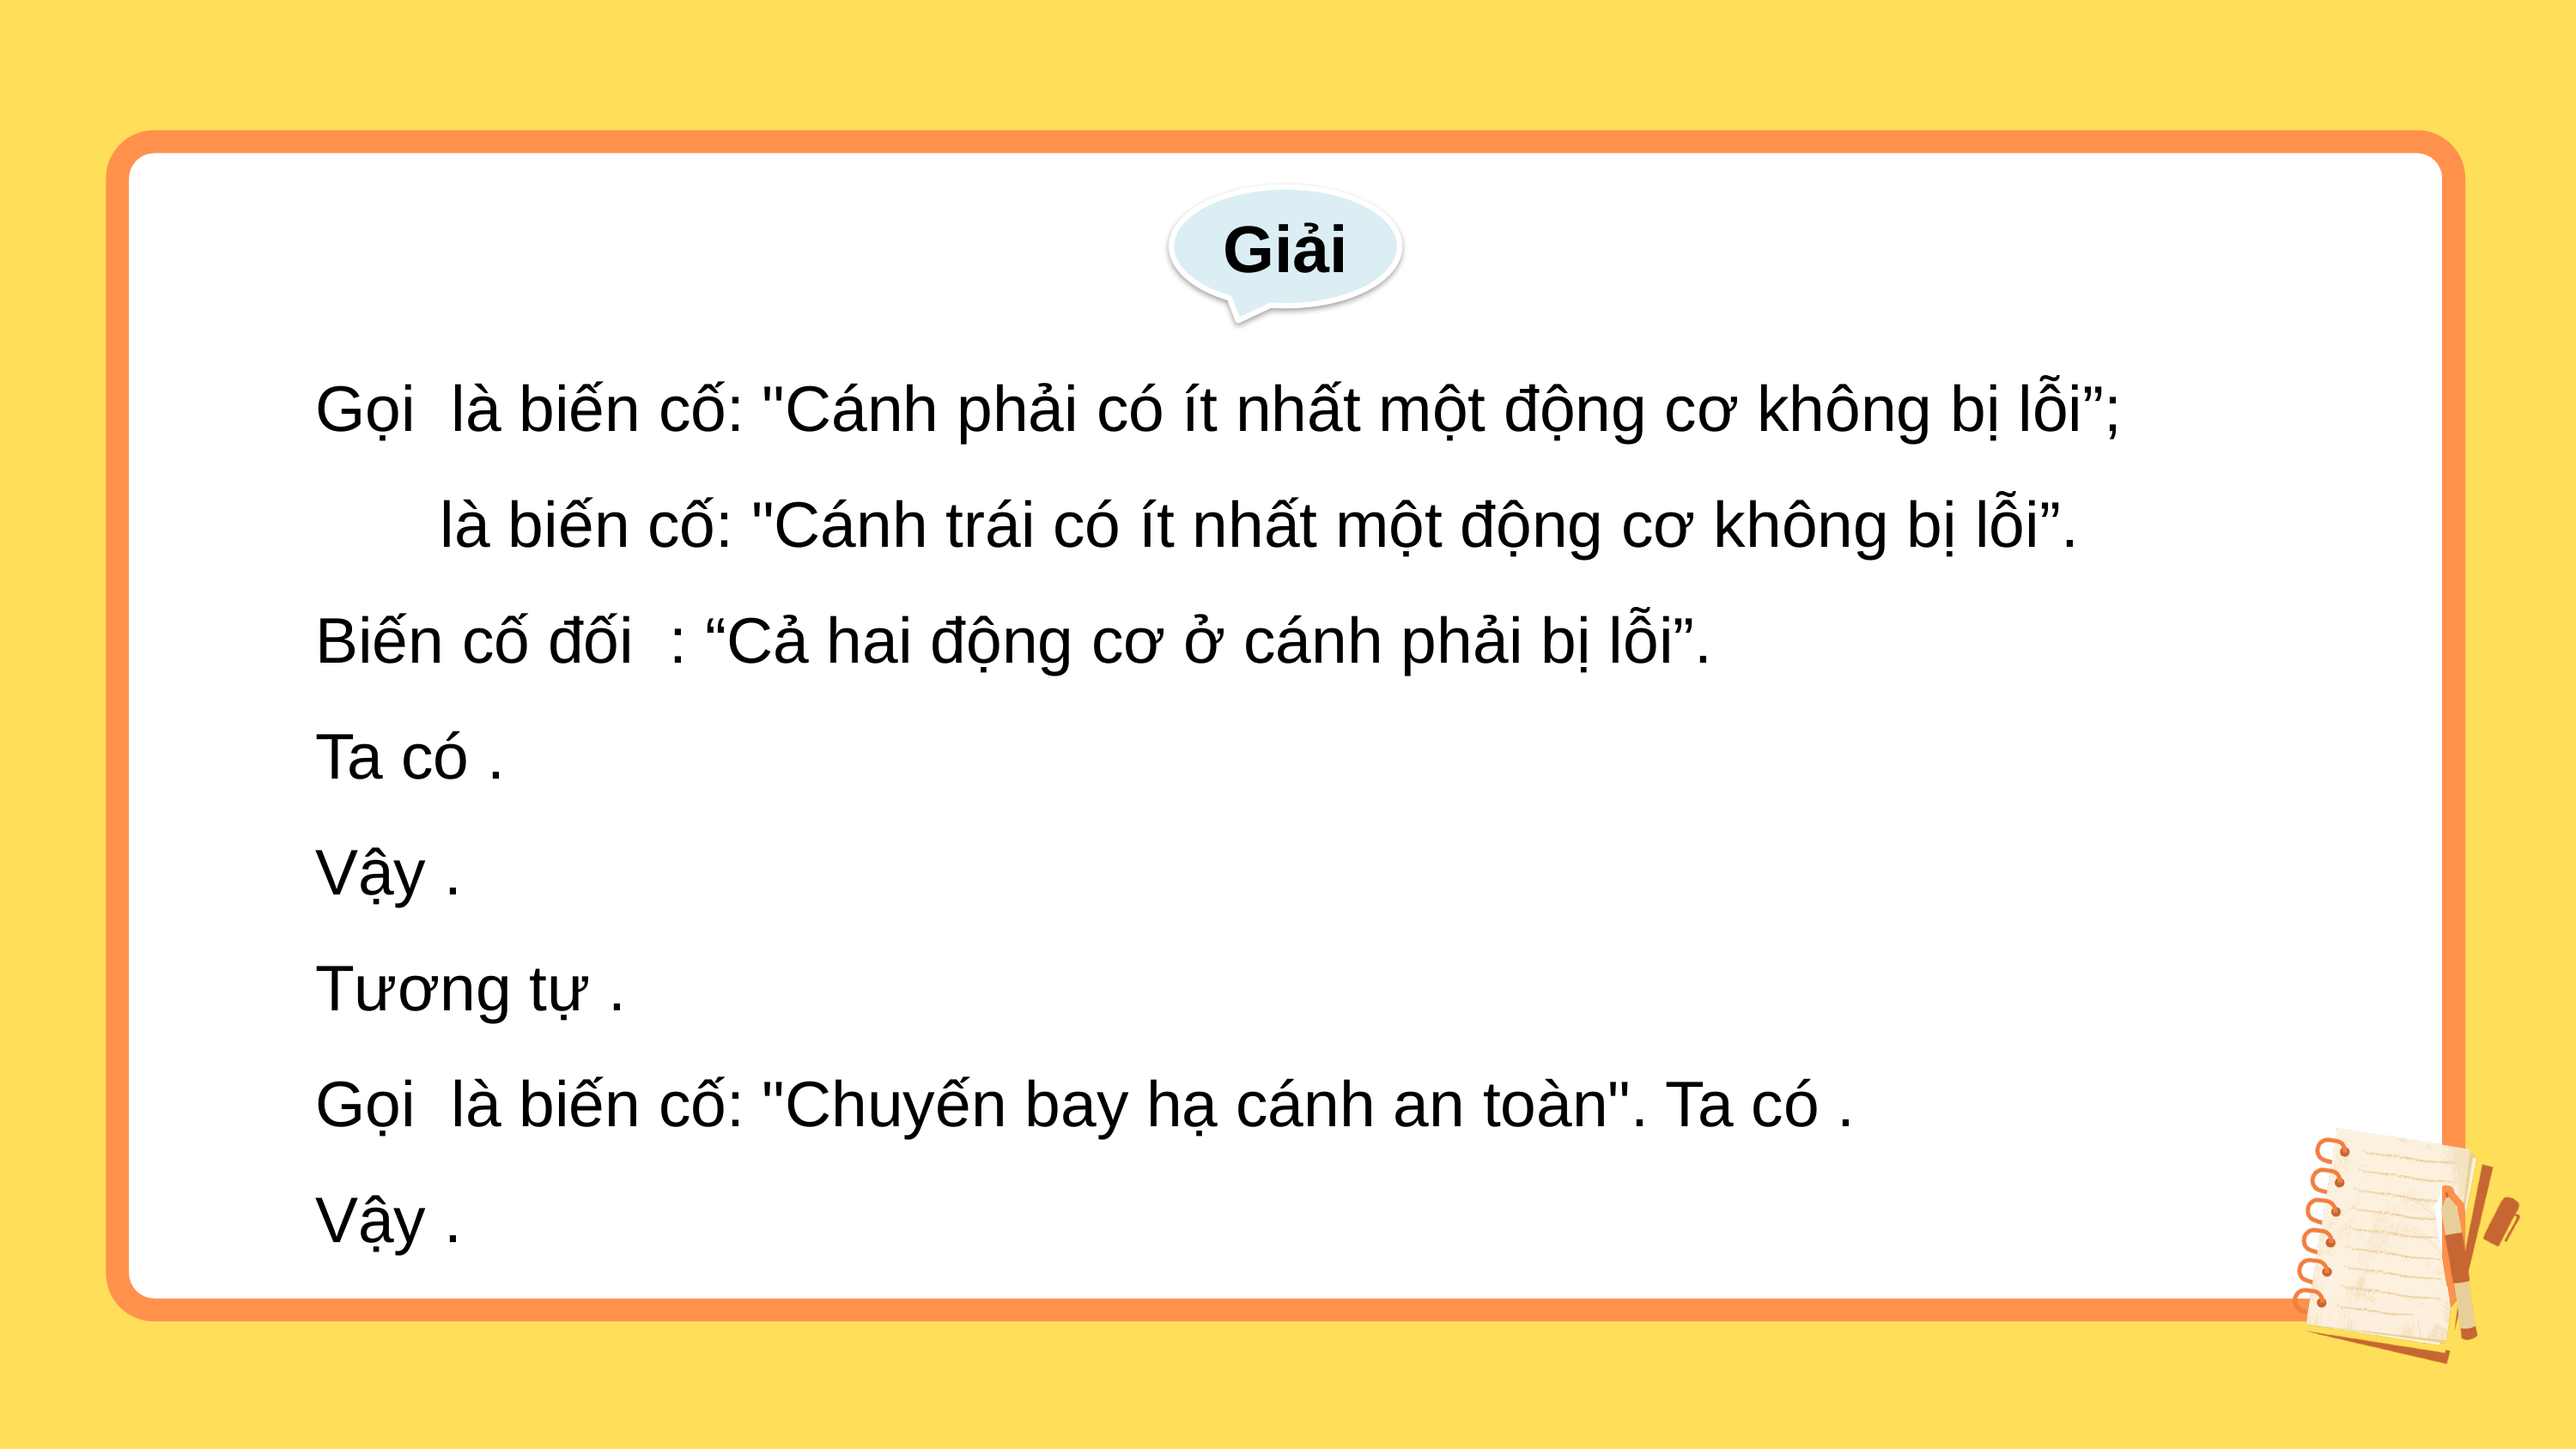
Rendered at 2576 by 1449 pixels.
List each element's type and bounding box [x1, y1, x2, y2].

picture [2275, 1134, 2533, 1377]
text_box [106, 130, 2466, 1322]
